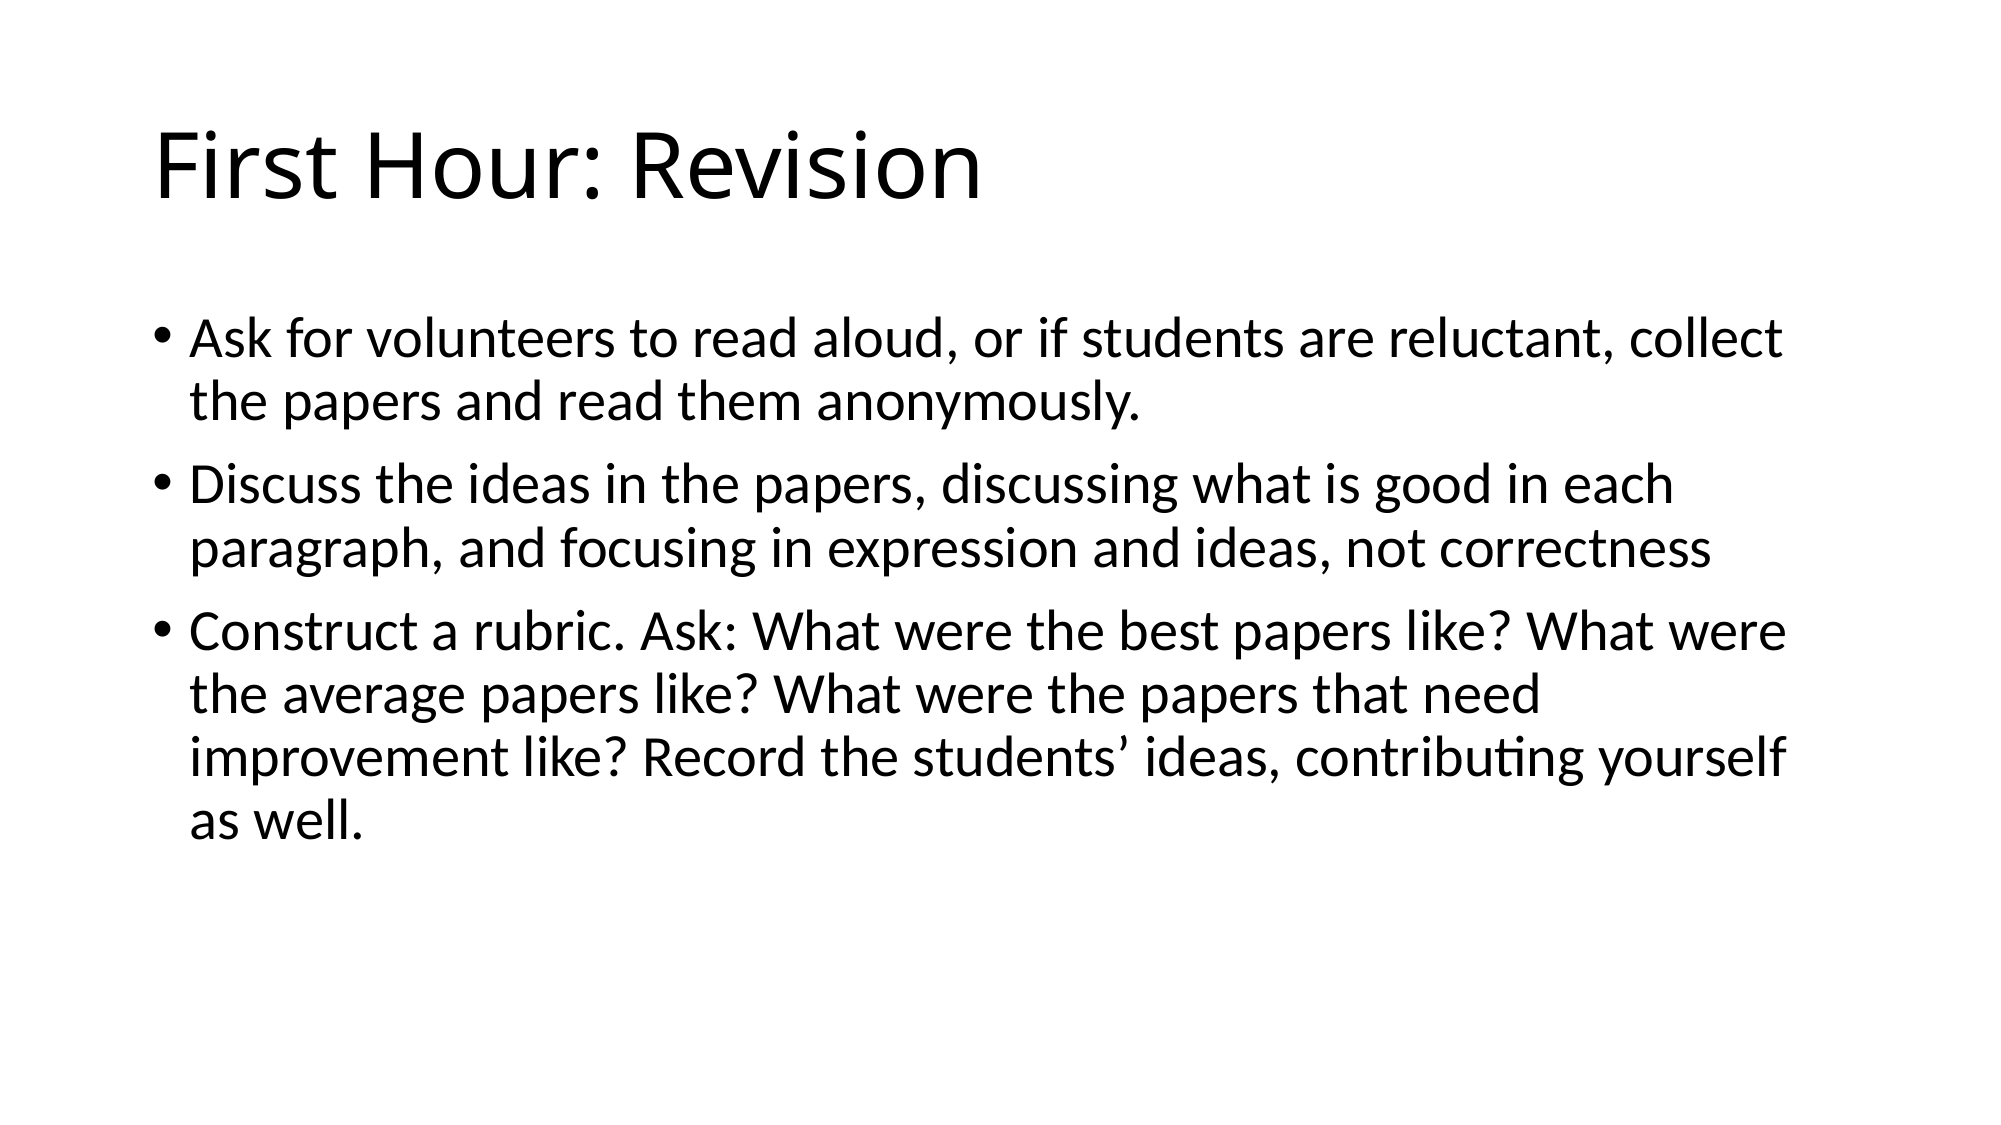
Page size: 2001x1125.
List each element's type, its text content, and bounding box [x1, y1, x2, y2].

title First Hour: Revision [137, 59, 1863, 278]
list Ask for volunteers to read aloud, or if students are reluctant, collect the papers and read them anonymously. Discuss the ideas in the papers, discussing what is good in each paragraph, and focusing in expression and ideas, not correctness Construct a rubric. Ask: What were the best papers like? What were the average papers like? What were the papers that need improvement like? Record the students’ ideas, contributing yourself as well. [137, 299, 1863, 1014]
